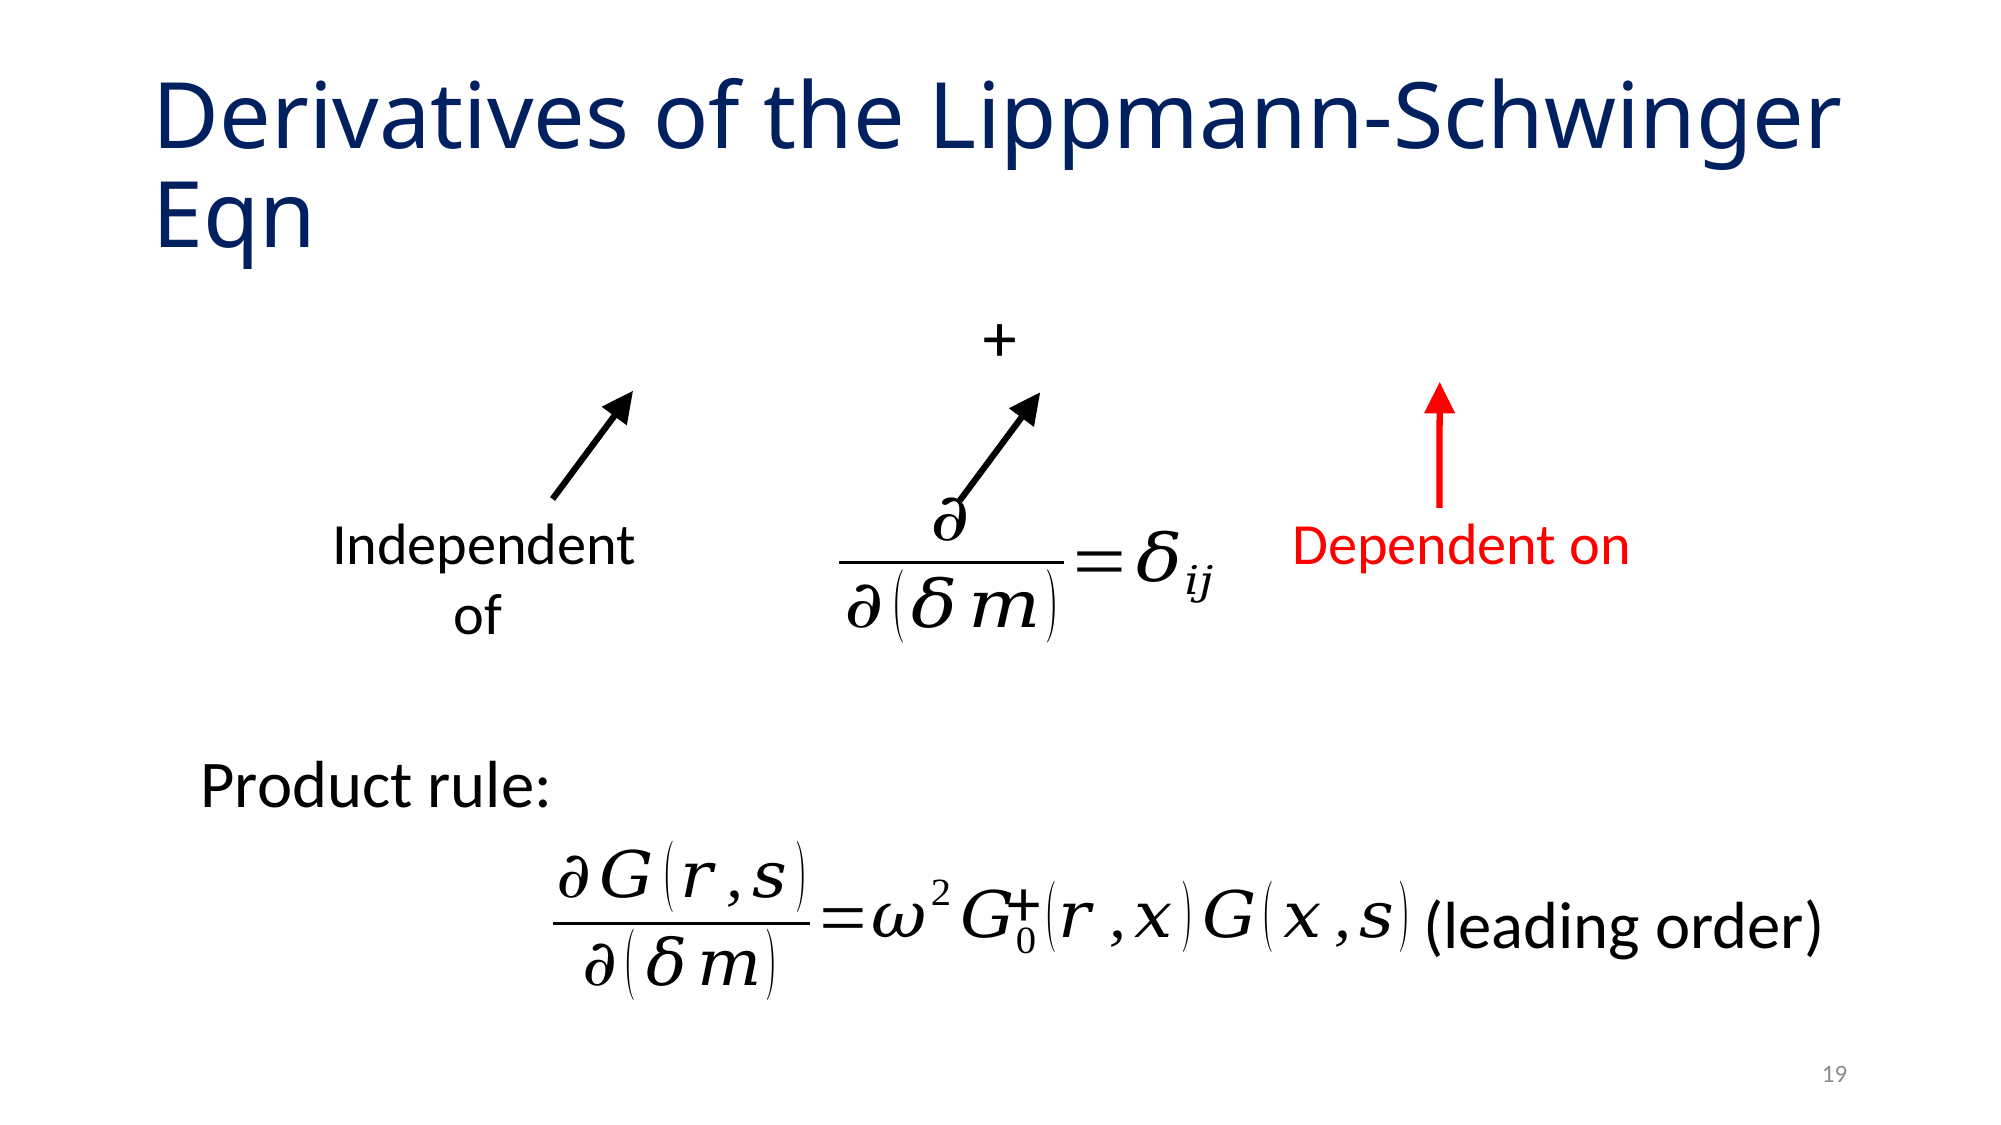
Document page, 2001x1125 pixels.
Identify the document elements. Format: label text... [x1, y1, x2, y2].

text_box (leading order) [1408, 874, 2000, 970]
title Derivatives of the Lippmann-Schwinger Eqn [137, 59, 1863, 278]
slide_number 18 [1412, 1042, 1863, 1103]
text_box Product rule: [185, 733, 819, 829]
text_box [959, 392, 1041, 501]
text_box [552, 390, 633, 499]
